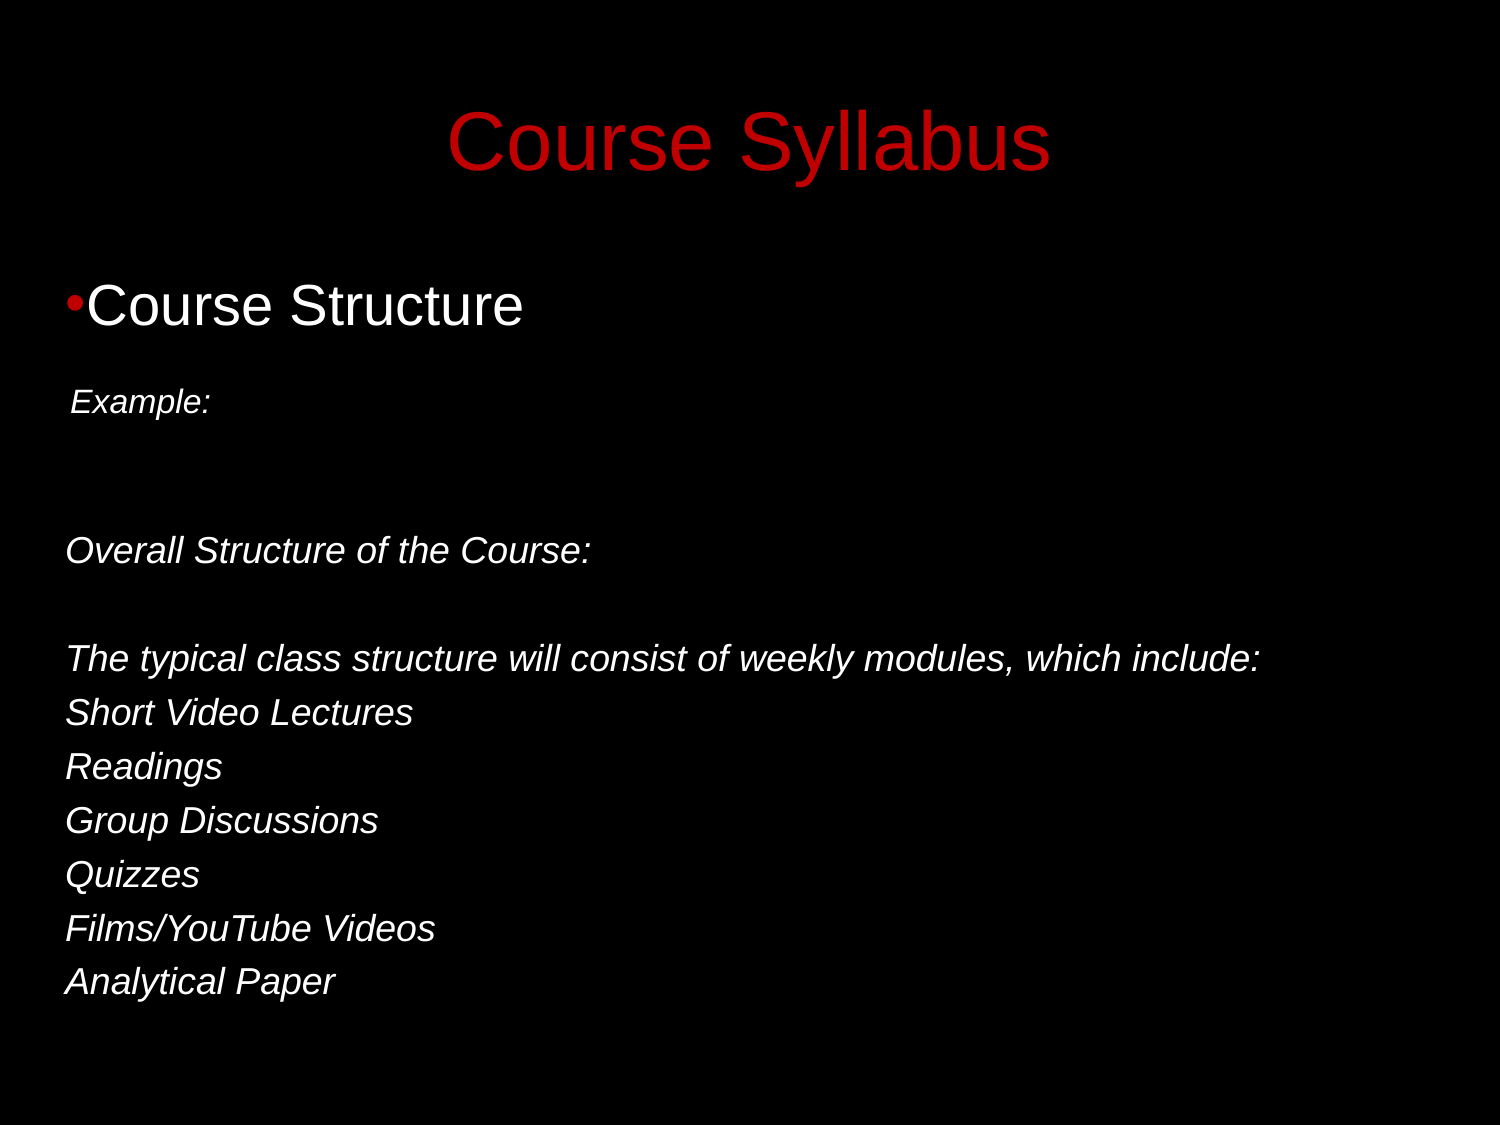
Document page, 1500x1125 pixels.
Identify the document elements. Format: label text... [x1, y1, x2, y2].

text_box Course Structure Example: Overall Structure of the Course: The typical class structure will consist of weekly modules, which include: Short Video Lectures Readings Group Discussions Quizzes Films/YouTube Videos Analytical Paper [50, 224, 1500, 1025]
title Course Syllabus [50, 62, 1450, 213]
